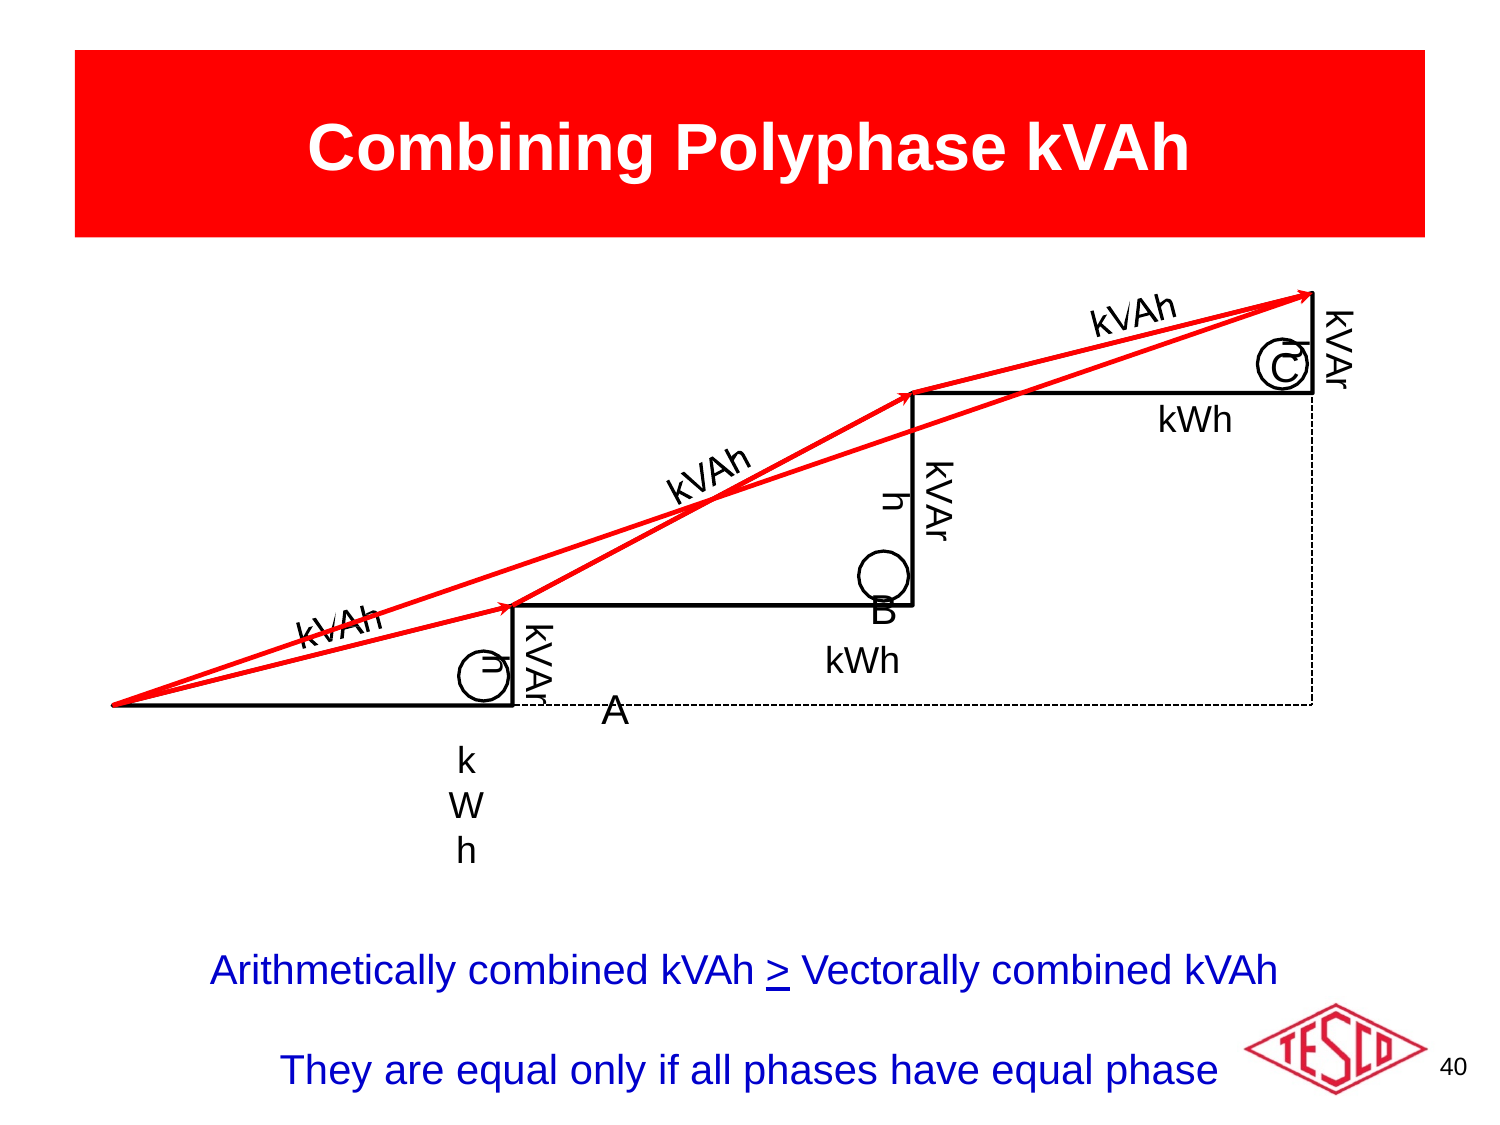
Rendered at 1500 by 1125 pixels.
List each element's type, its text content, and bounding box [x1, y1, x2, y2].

picture [1301, 996, 1438, 1100]
text_box C kWh B kWh A kWh Arithmetically combined kVAh > Vectorally combined kVAh They are equal only if all phases have equal phase angles. [204, 717, 1301, 1125]
text_box Combining Polyphase kVAh [74, 50, 1425, 238]
text_box kVArh [1321, 297, 1363, 401]
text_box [109, 289, 1316, 709]
